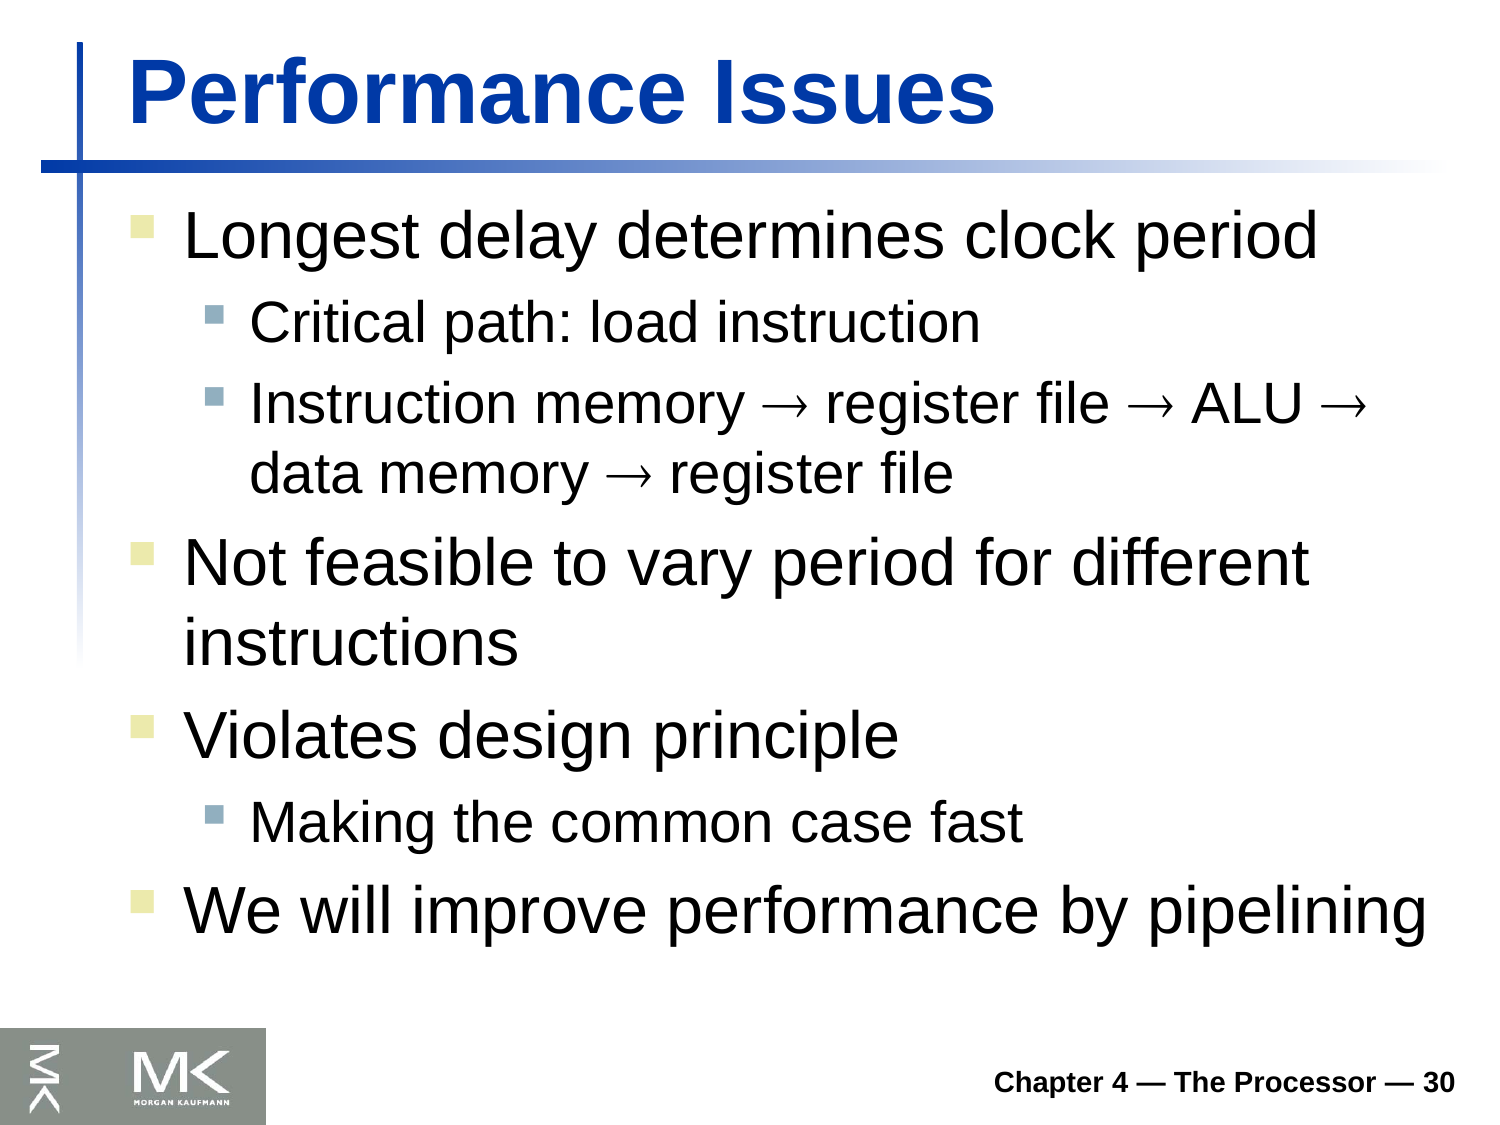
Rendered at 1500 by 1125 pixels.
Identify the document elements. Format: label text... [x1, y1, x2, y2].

footer Chapter 4 — The Processor — 30 [277, 1046, 1471, 1106]
picture [0, 1028, 266, 1125]
title Performance Issues [112, 23, 1468, 149]
list Longest delay determines clock period Critical path: load instruction Instruction memory  register file  ALU  data memory  register file Not feasible to vary period for different instructions Violates design principle Making the common case fast We will improve performance by pipelining [112, 184, 1469, 1024]
